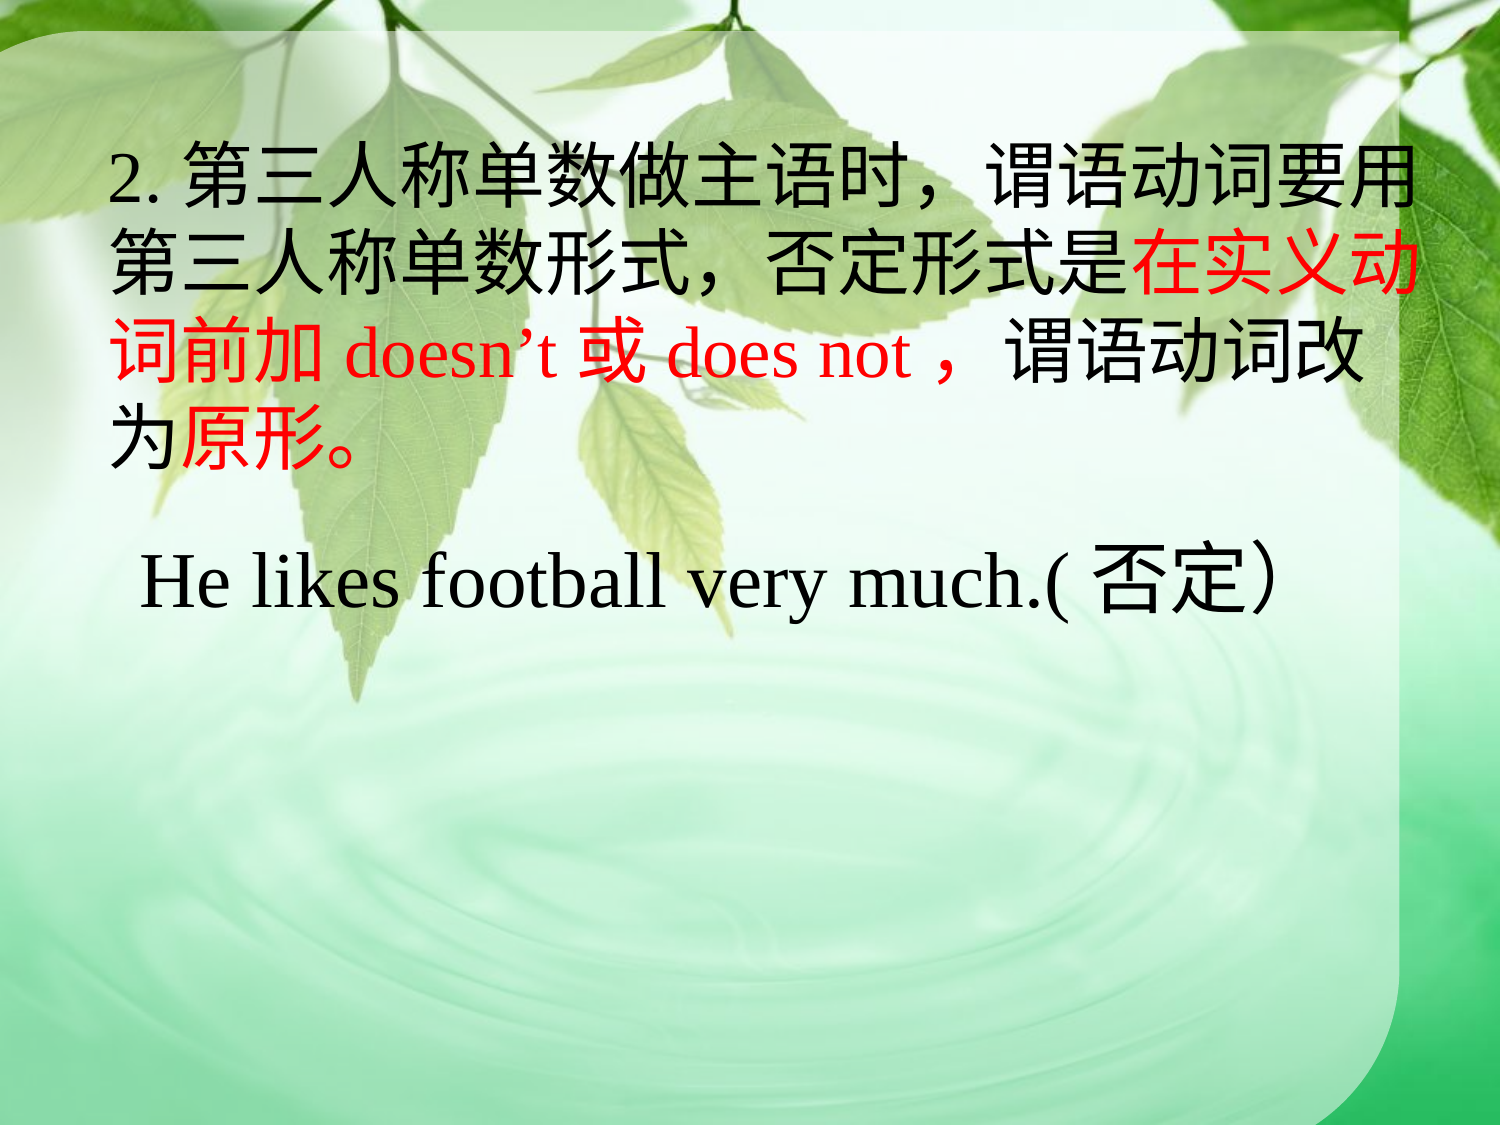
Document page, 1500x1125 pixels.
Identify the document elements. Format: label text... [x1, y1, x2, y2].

picture [0, 0, 1500, 1125]
text_box 2.第三人称单数做主语时，谓语动词要用第三人称单数形式，否定形式是在实义动词前加doesn’t或does not，谓语动词改为原形。 [88, 119, 1459, 489]
text_box He likes football very much.(否定） [120, 518, 1443, 633]
